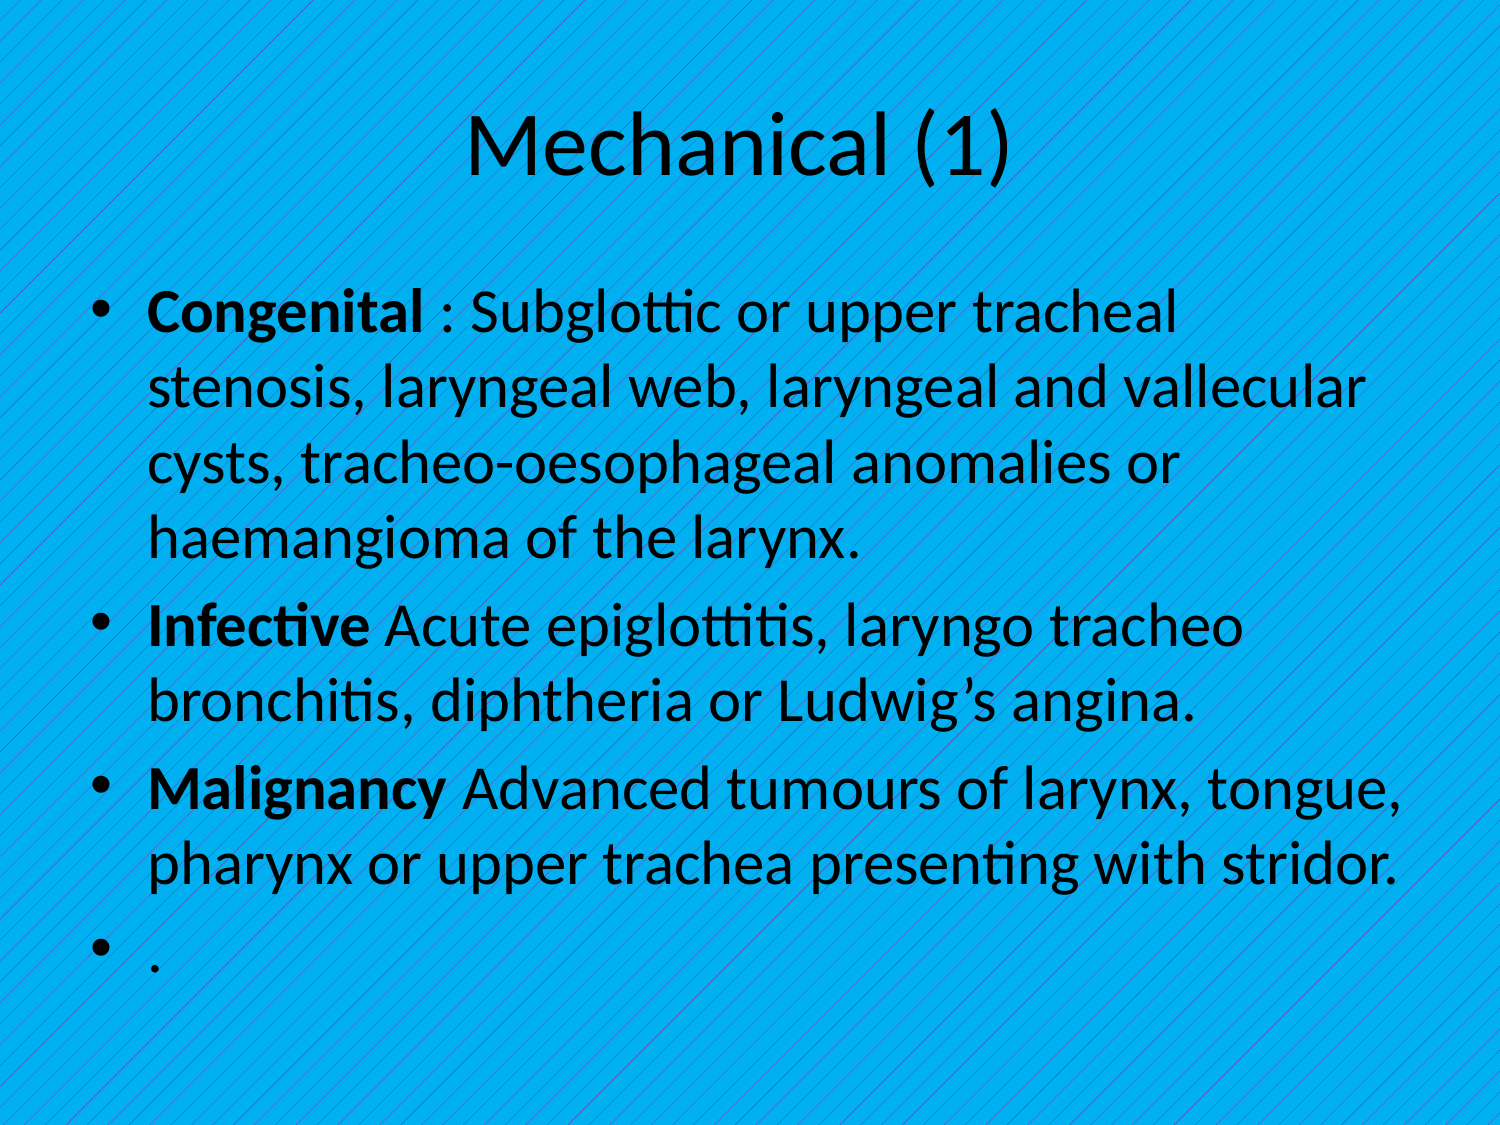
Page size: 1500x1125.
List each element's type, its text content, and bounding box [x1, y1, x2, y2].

list Congenital : Subglottic or upper tracheal stenosis, laryngeal web, laryngeal and vallecular cysts, tracheo-oesophageal anomalies or haemangioma of the larynx. Infective Acute epiglottitis, laryngo tracheo bronchitis, diphtheria or Ludwig’s angina. Malignancy Advanced tumours of larynx, tongue, pharynx or upper trachea presenting with stridor. . [75, 262, 1425, 1005]
title Mechanical (1) [75, 45, 1425, 233]
